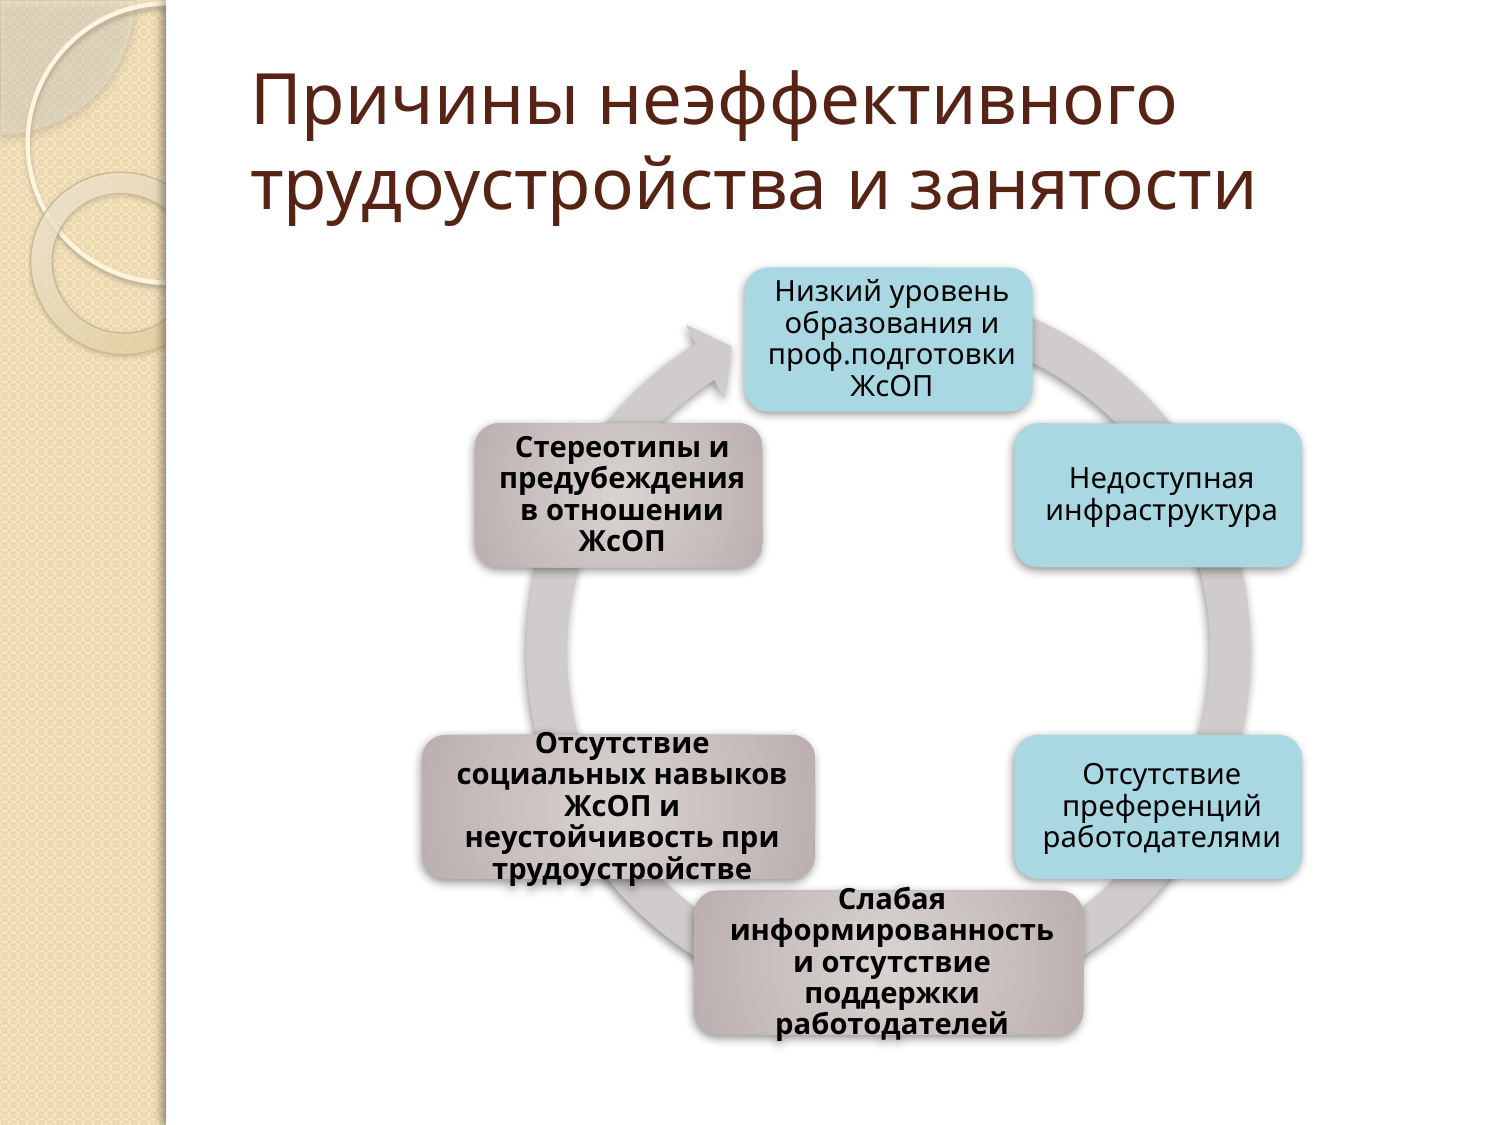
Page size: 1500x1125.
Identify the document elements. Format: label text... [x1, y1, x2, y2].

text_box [312, 266, 1412, 1036]
title Причины неэффективного трудоустройства и занятости [235, 45, 1466, 233]
